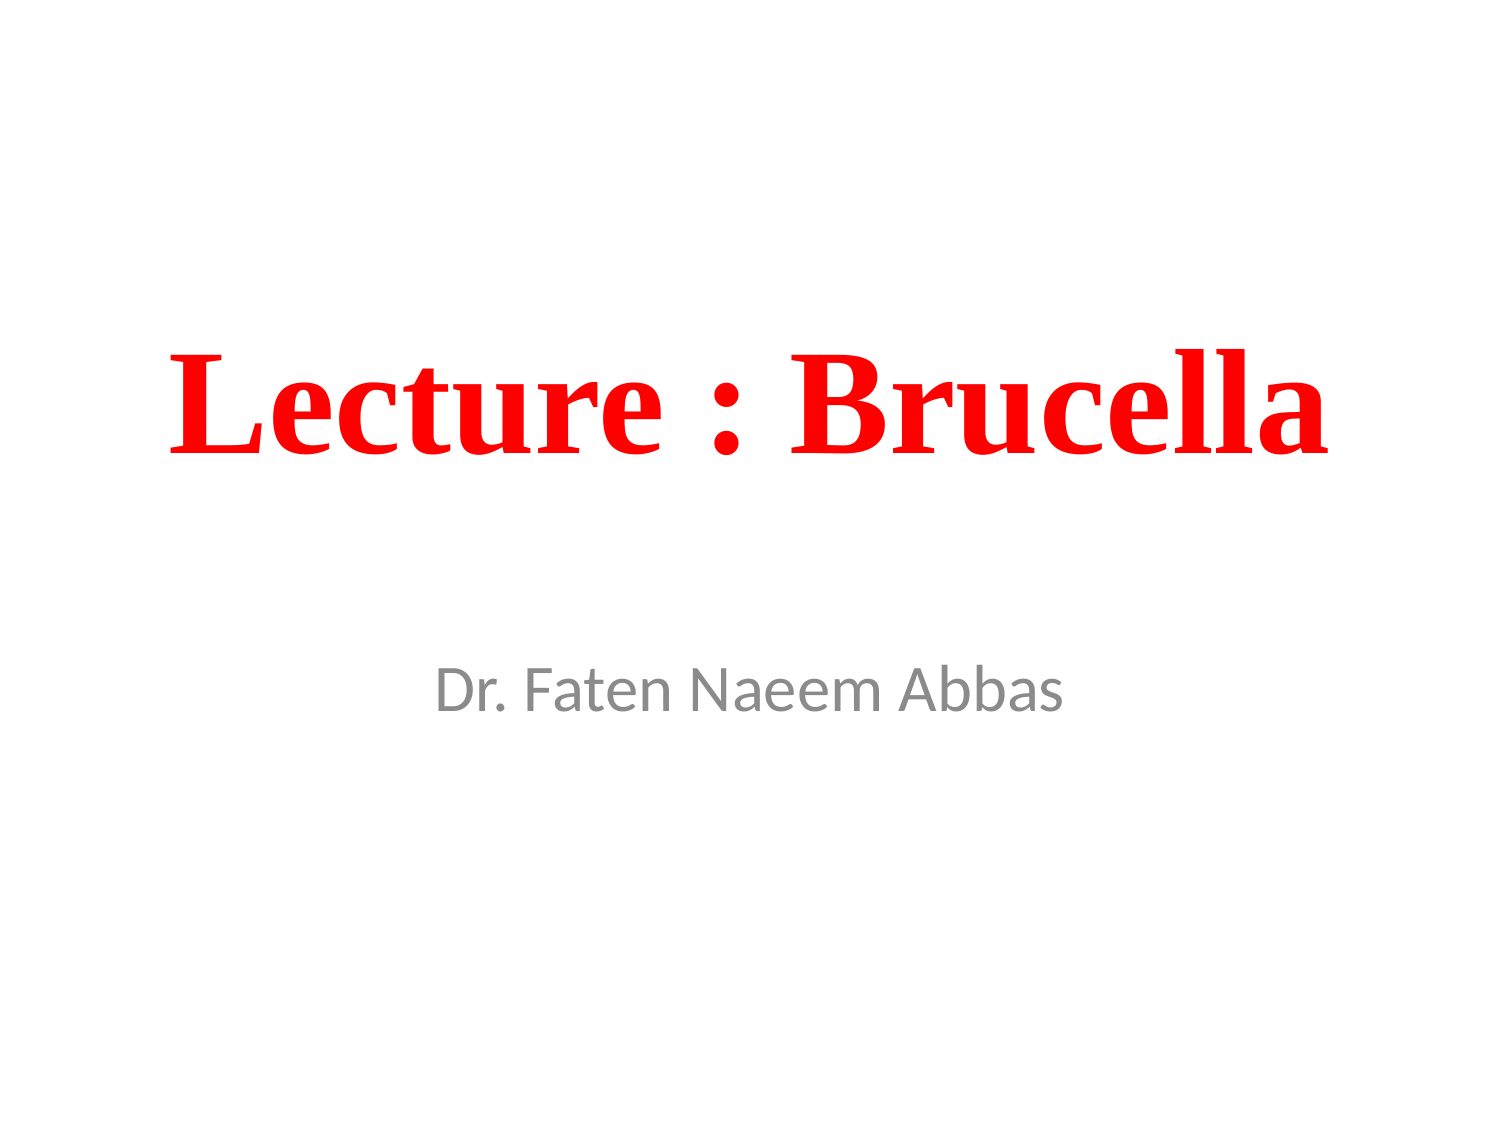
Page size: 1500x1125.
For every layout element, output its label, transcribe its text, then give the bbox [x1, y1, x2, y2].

title Lecture : Brucella [112, 349, 1388, 591]
subtitle Dr. Faten Naeem Abbas [225, 637, 1275, 925]
